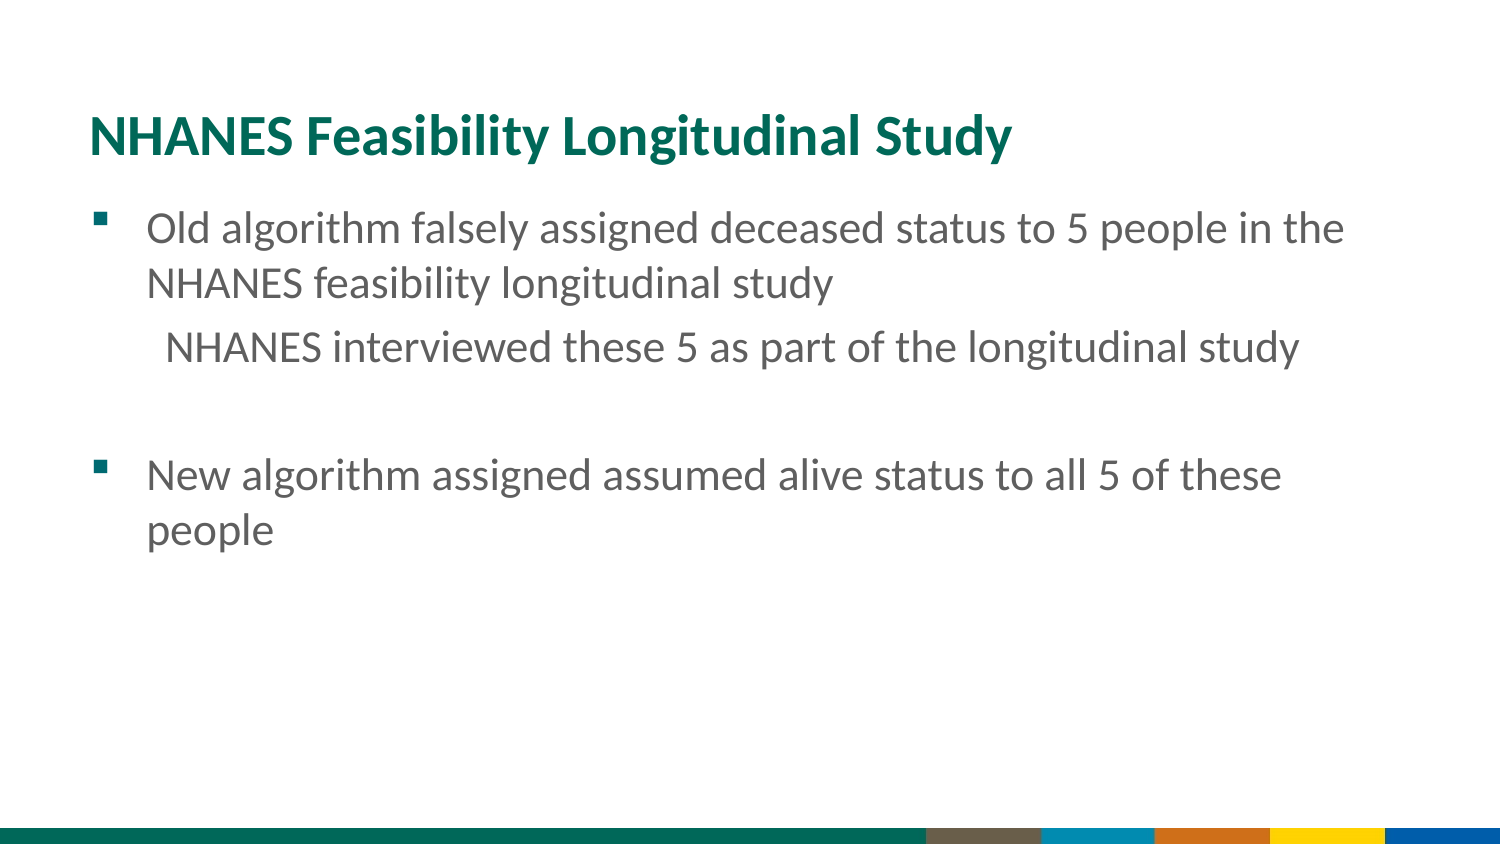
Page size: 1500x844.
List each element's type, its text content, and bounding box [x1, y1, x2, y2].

picture [1154, 828, 1500, 844]
title NHANES Feasibility Longitudinal Study [75, 33, 1425, 175]
list Old algorithm falsely assigned deceased status to 5 people in the NHANES feasibility longitudinal study NHANES interviewed these 5 as part of the longitudinal study New algorithm assigned assumed alive status to all 5 of these people [75, 190, 1425, 739]
picture [0, 828, 1042, 844]
